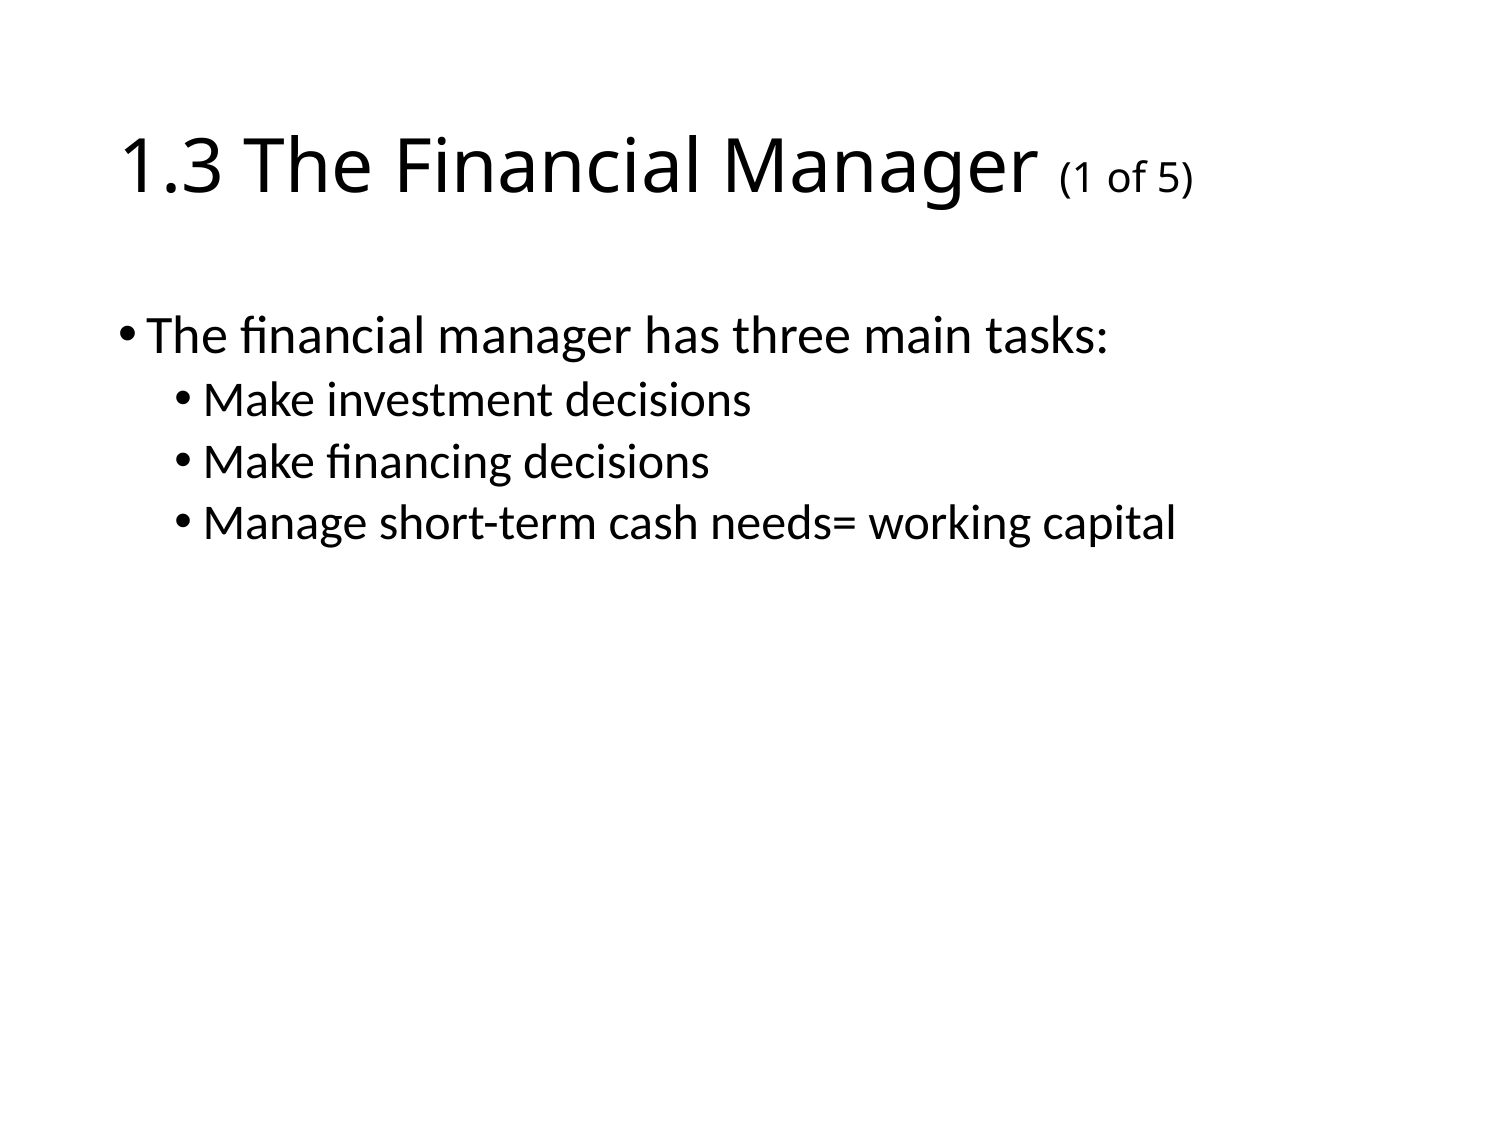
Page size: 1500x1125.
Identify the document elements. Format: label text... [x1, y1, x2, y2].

title 1.3 The Financial Manager (1 of 5) [103, 59, 1397, 278]
list The financial manager has three main tasks: Make investment decisions Make financing decisions Manage short-term cash needs= working capital [103, 299, 1397, 1014]
